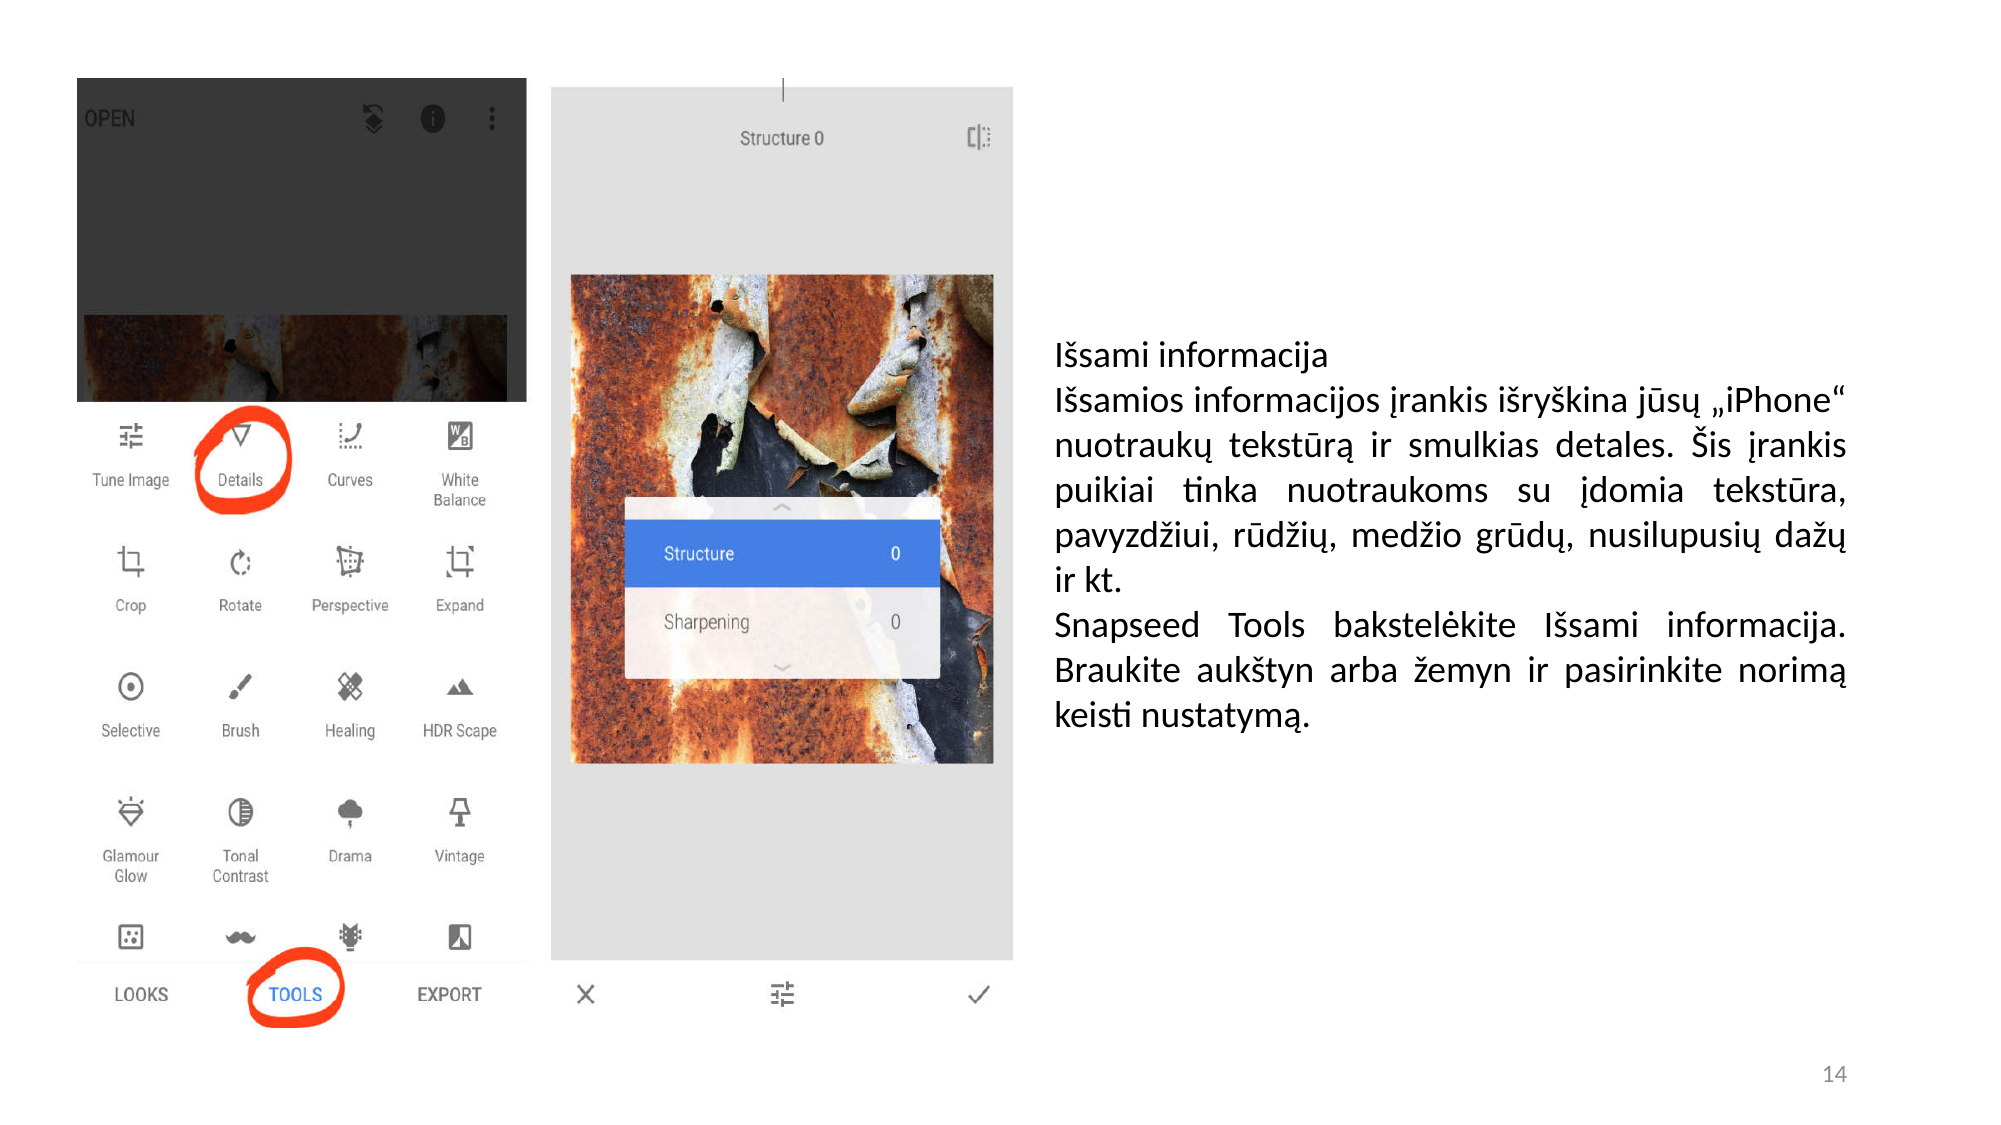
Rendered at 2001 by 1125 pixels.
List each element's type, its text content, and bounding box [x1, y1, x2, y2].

text_box Išsami informacija Išsamios informacijos įrankis išryškina jūsų „iPhone“ nuotraukų tekstūrą ir smulkias detales. Šis įrankis puikiai tinka nuotraukoms su įdomia tekstūra, pavyzdžiui, rūdžių, medžio grūdų, nusilupusių dažų ir kt. Snapseed Tools bakstelėkite Išsami informacija. Braukite aukštyn arba žemyn ir pasirinkite norimą keisti nustatymą. [1039, 322, 1863, 743]
slide_number 14 [1412, 1042, 1863, 1103]
picture [77, 78, 1013, 1028]
